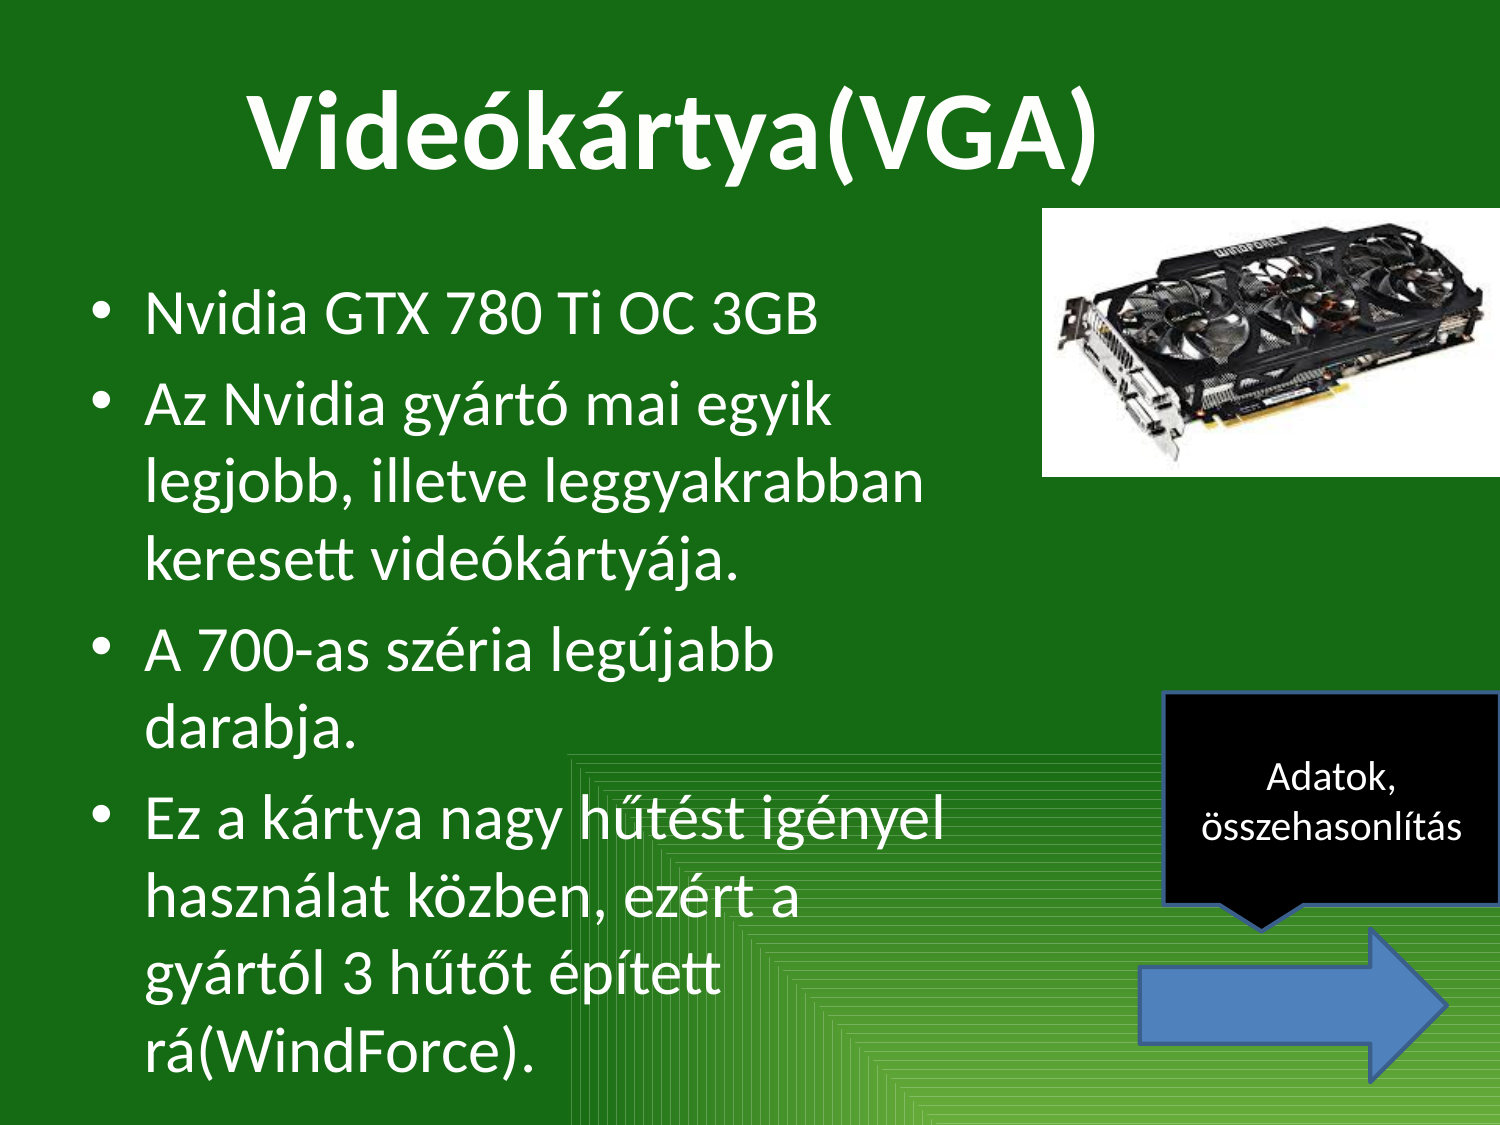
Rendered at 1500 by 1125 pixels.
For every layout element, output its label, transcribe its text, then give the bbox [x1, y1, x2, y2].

text_box Adatok, összehasonlítás [1161, 690, 1500, 934]
picture [1041, 207, 1500, 478]
text_box [1137, 926, 1450, 1085]
list Nvidia GTX 780 Ti OC 3GB Az Nvidia gyártó mai egyik legjobb, illetve leggyakrabban keresett videókártyája. A 700-as széria legújabb darabja. Ez a kártya nagy hűtést igényel használat közben, ezért a gyártól 3 hűtőt épített rá(WindForce). [75, 262, 1010, 1094]
title Videókártya(VGA) [0, 23, 1350, 227]
